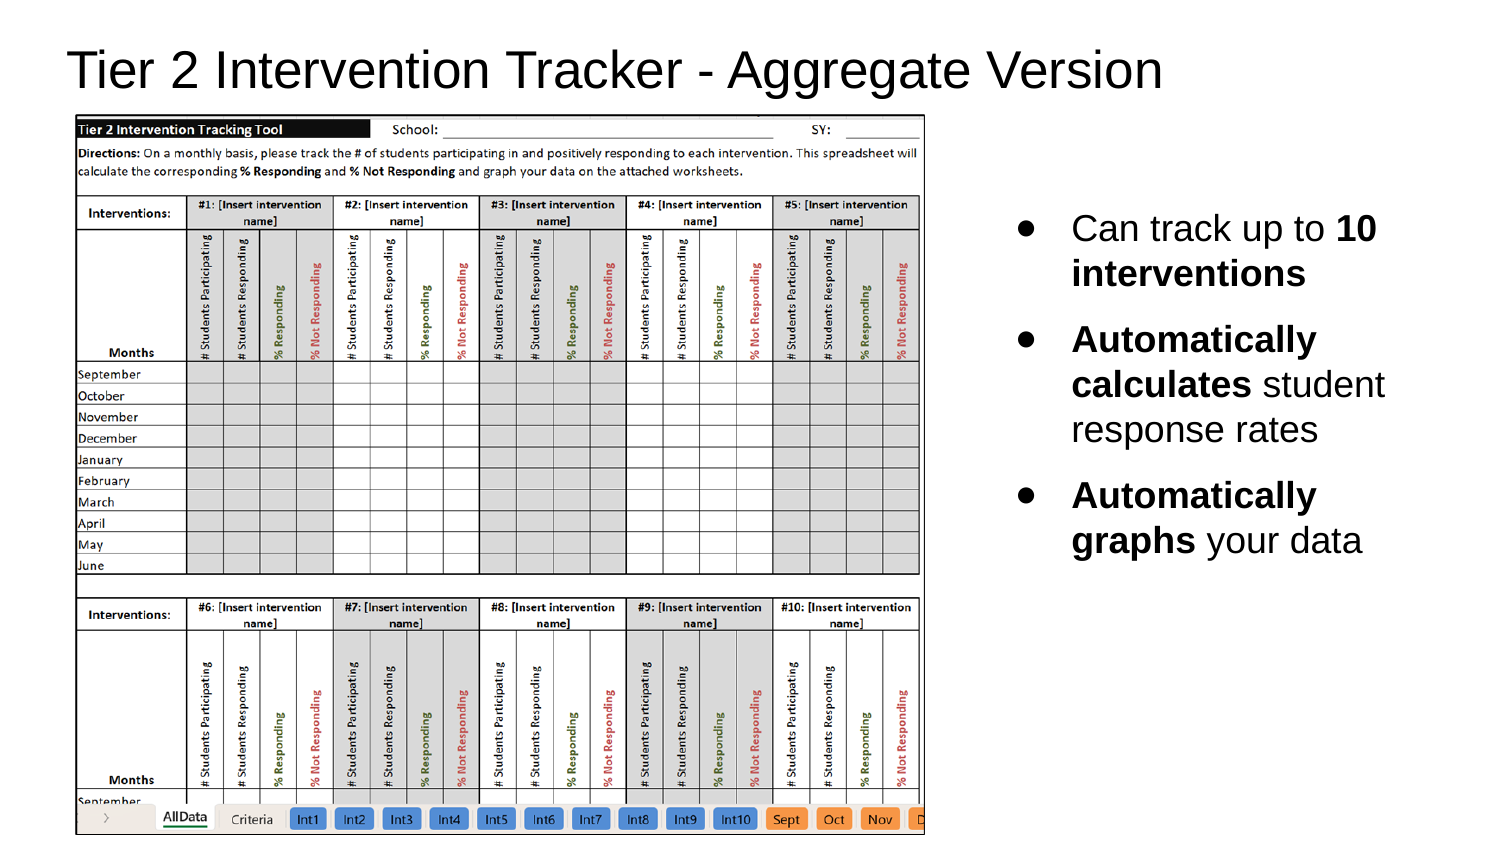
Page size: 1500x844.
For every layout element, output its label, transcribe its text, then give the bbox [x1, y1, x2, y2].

list Can track up to 10 interventions Automatically calculates student response rates Automatically graphs your data [981, 189, 1449, 750]
picture [75, 114, 925, 835]
title Tier 2 Intervention Tracker - Aggregate Version [51, 21, 1449, 115]
